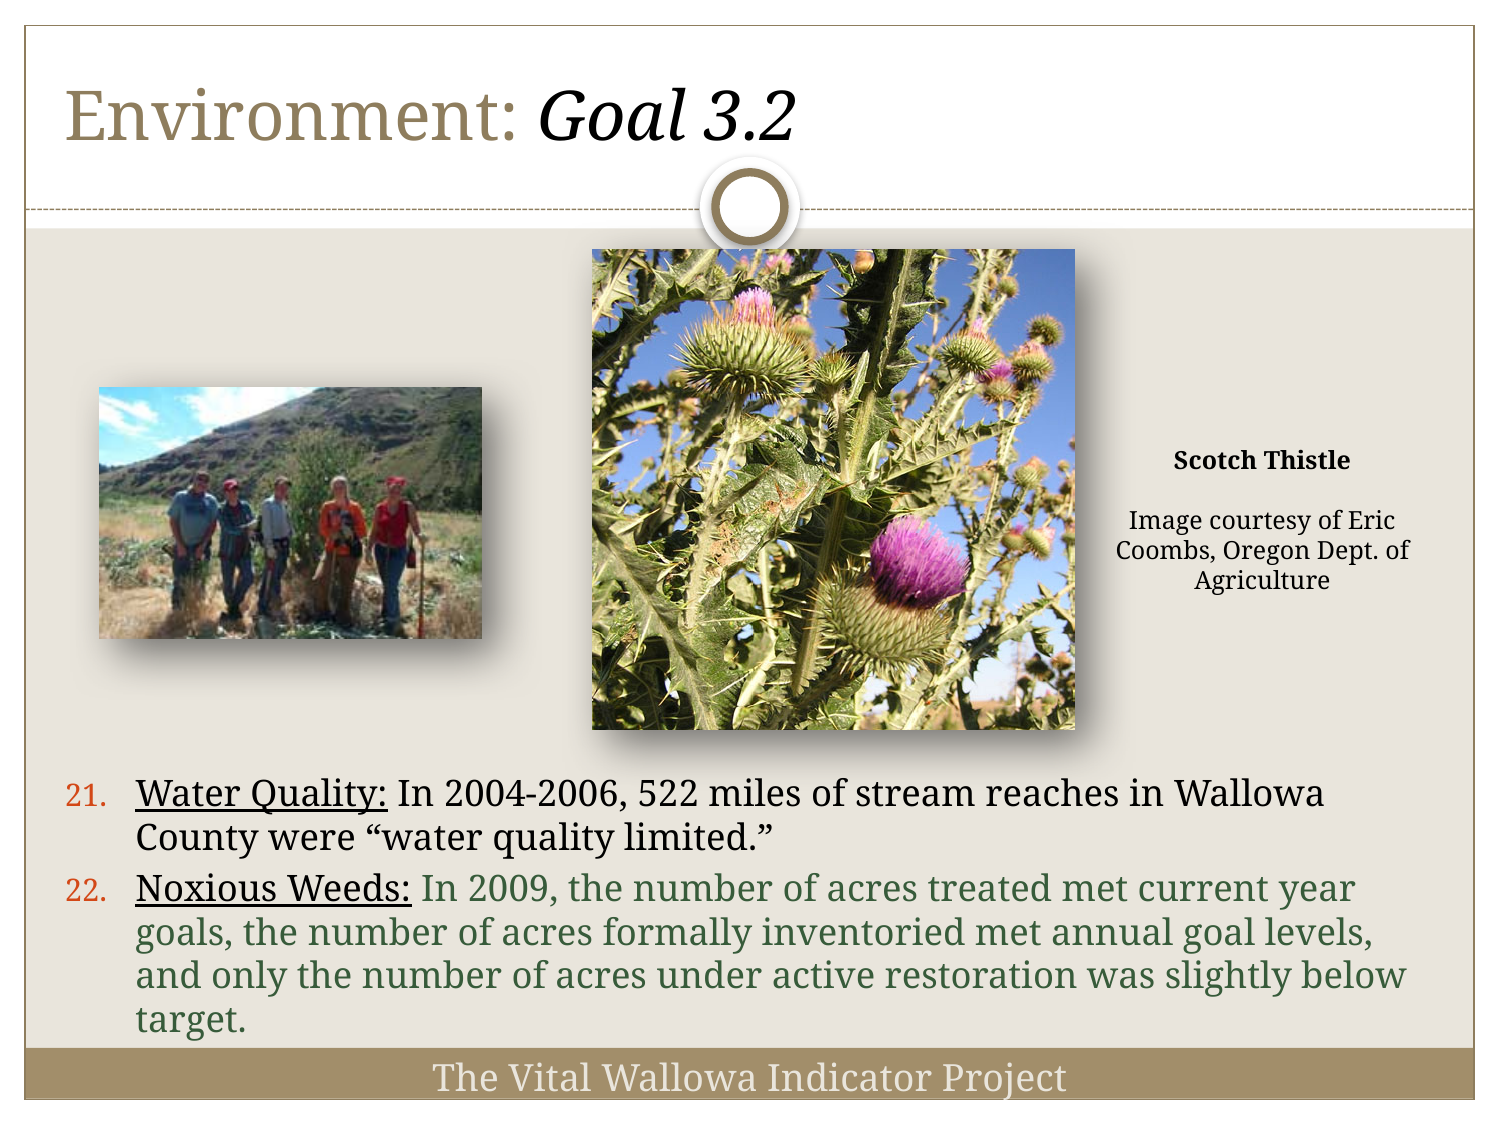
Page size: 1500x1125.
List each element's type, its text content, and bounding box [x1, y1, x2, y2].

text_box Scotch Thistle Image courtesy of Eric Coombs, Oregon Dept. of Agriculture [1124, 437, 1438, 602]
text_box The Vital Wallowa Indicator Project [412, 1050, 1088, 1107]
picture [592, 249, 1076, 731]
title Environment: Goal 3.2 [49, 37, 1450, 162]
picture [99, 387, 482, 640]
list Water Quality: In 2004-2006, 522 miles of stream reaches in Wallowa County were “water quality limited.” Noxious Weeds: In 2009, the number of acres treated met current year goals, the number of acres formally inventoried met annual goal levels, and only the number of acres under active restoration was slightly below target. [50, 762, 1445, 1050]
